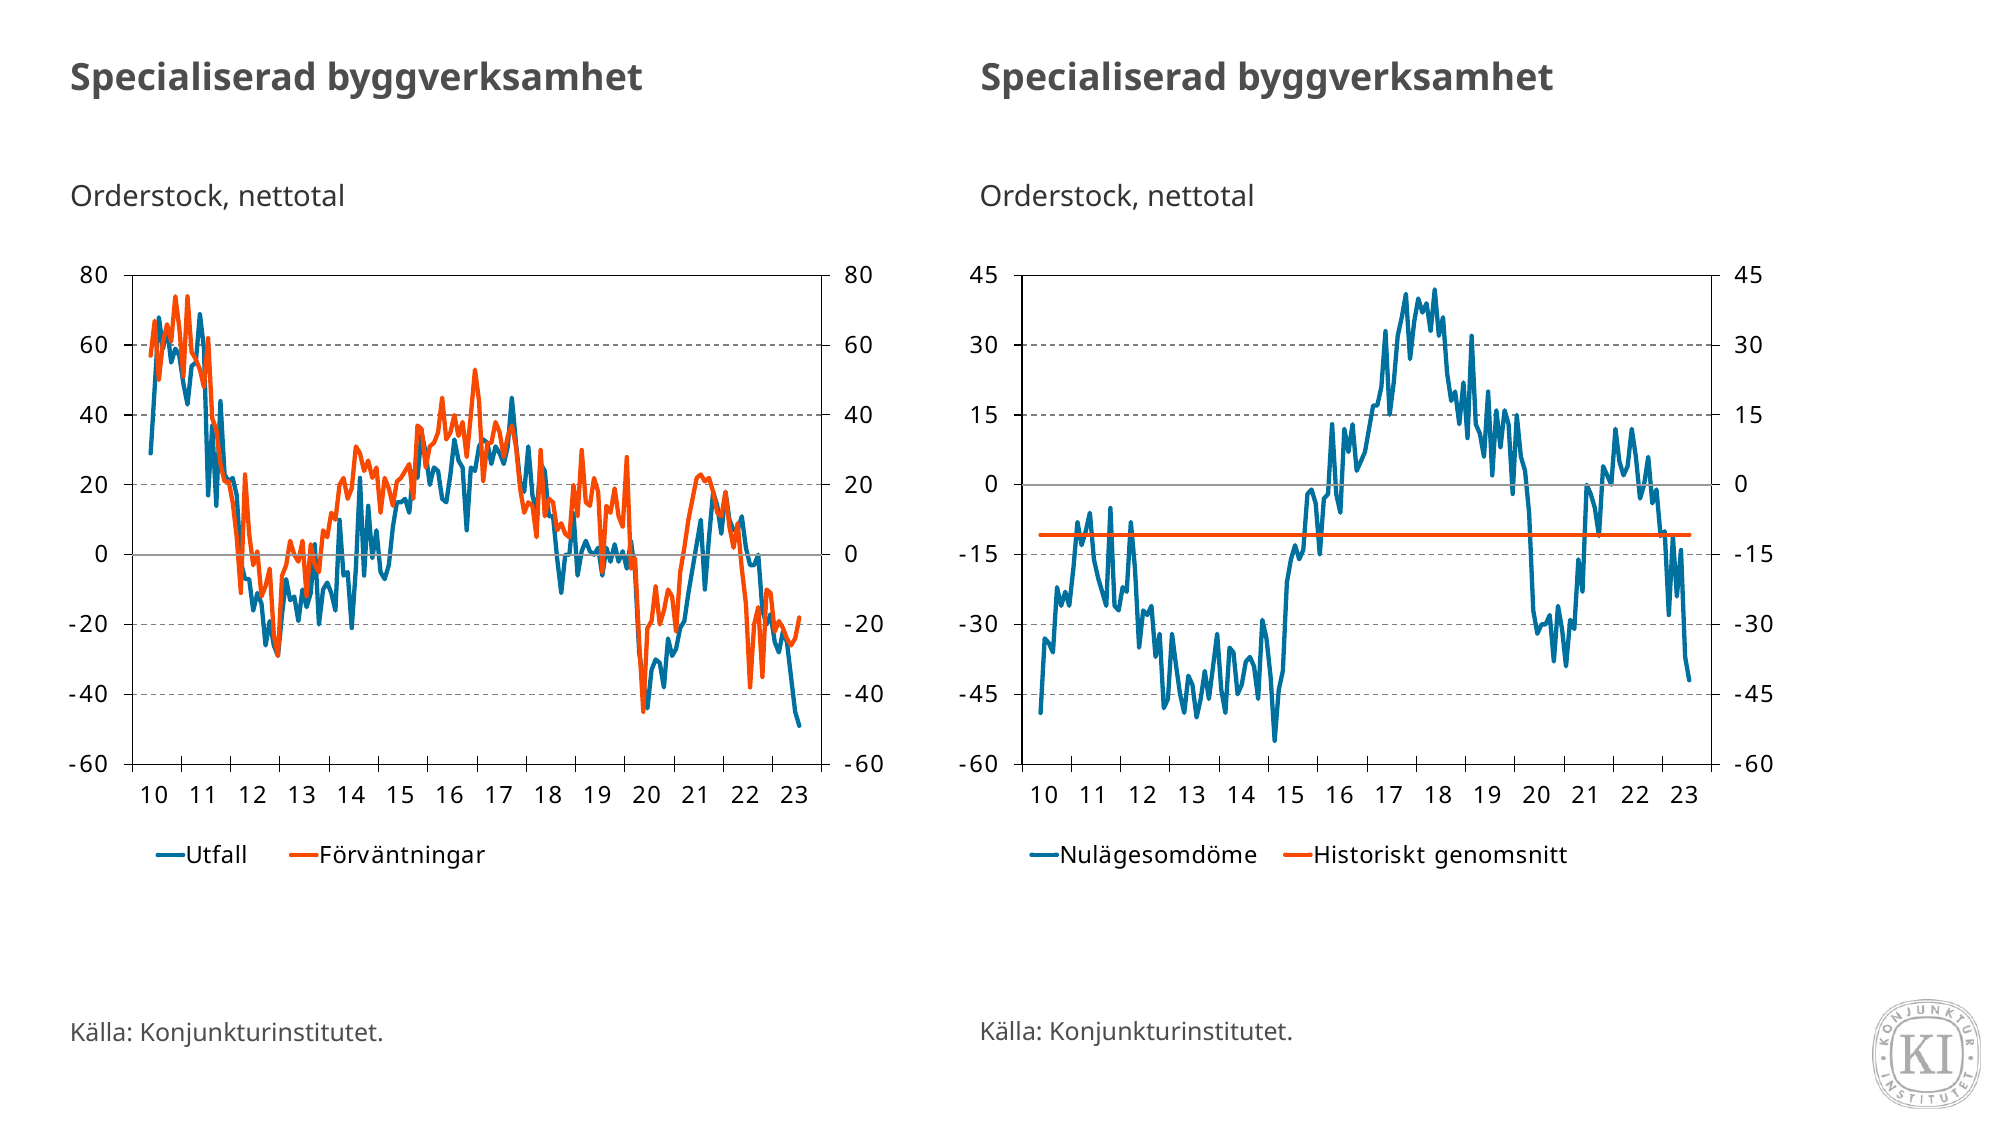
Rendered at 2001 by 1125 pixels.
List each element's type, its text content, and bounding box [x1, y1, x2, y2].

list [51, 249, 939, 874]
picture [1872, 999, 1981, 1109]
title Specialiserad byggverksamhet [55, 45, 938, 128]
list Specialiserad byggverksamhet [965, 45, 1849, 129]
list Orderstock, nettotal [55, 137, 938, 220]
subtitle Källa: Konjunkturinstitutet. [55, 1008, 938, 1106]
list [941, 249, 1829, 874]
list Orderstock, nettotal [964, 137, 1848, 220]
list Källa: Konjunkturinstitutet. [964, 1008, 1848, 1106]
